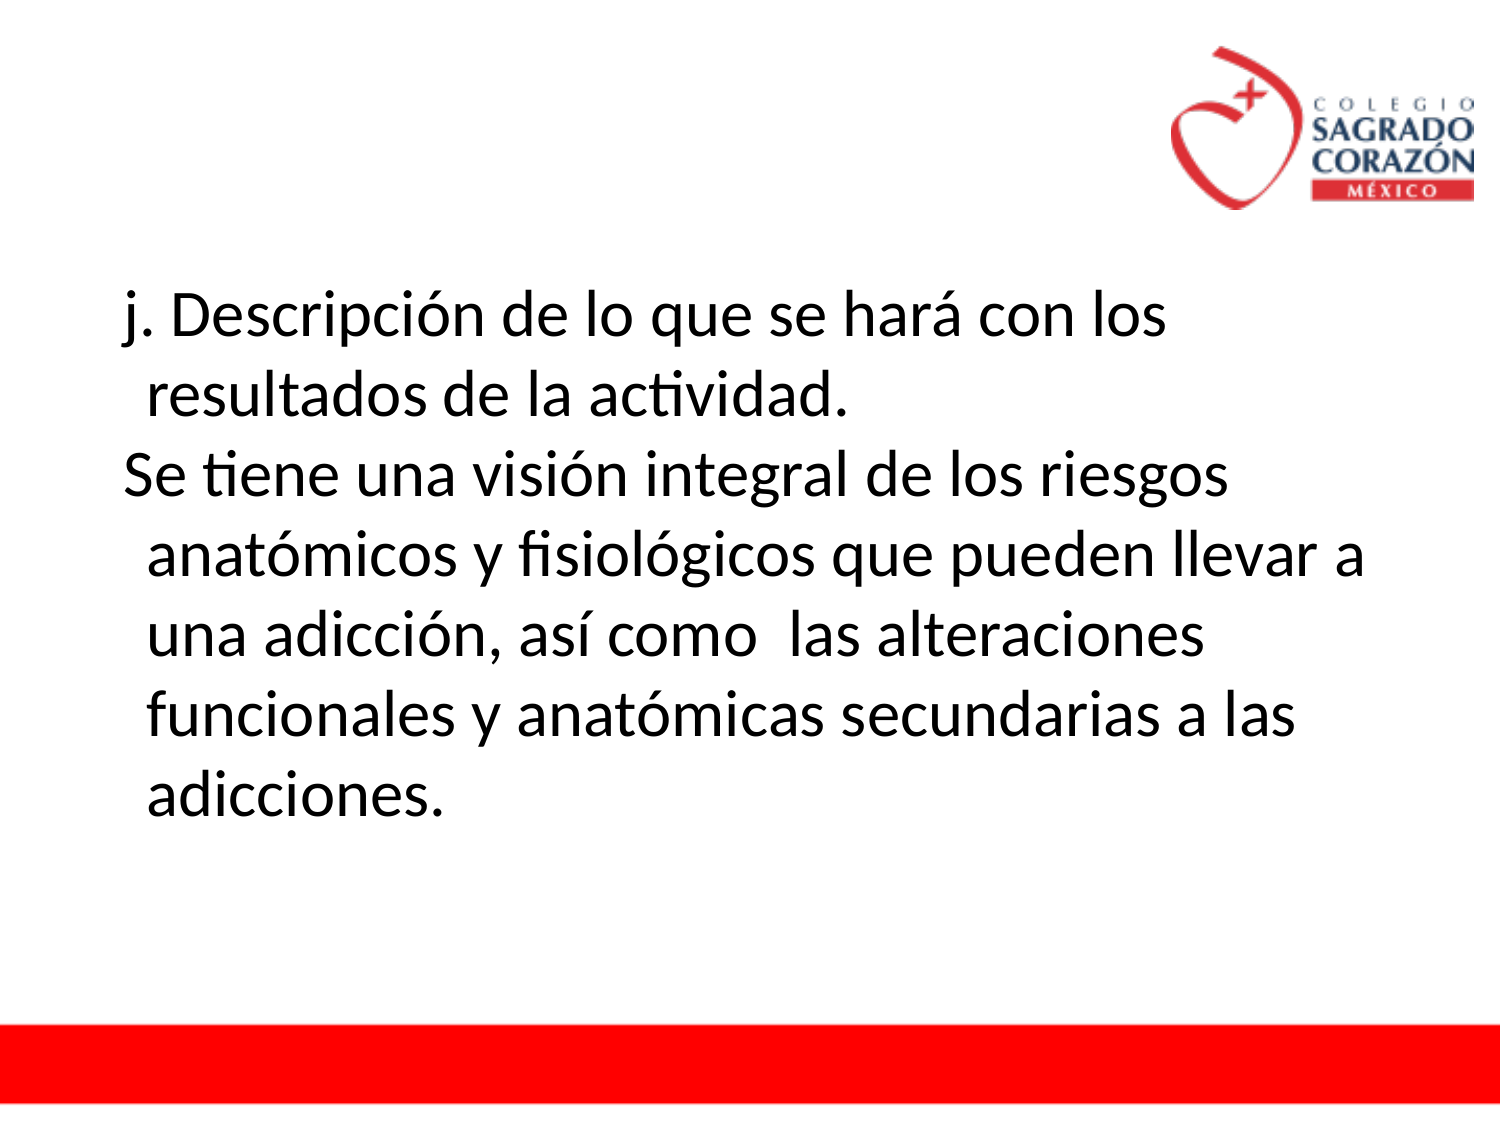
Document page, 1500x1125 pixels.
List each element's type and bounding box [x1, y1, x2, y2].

text_box [0, 24, 1500, 1123]
